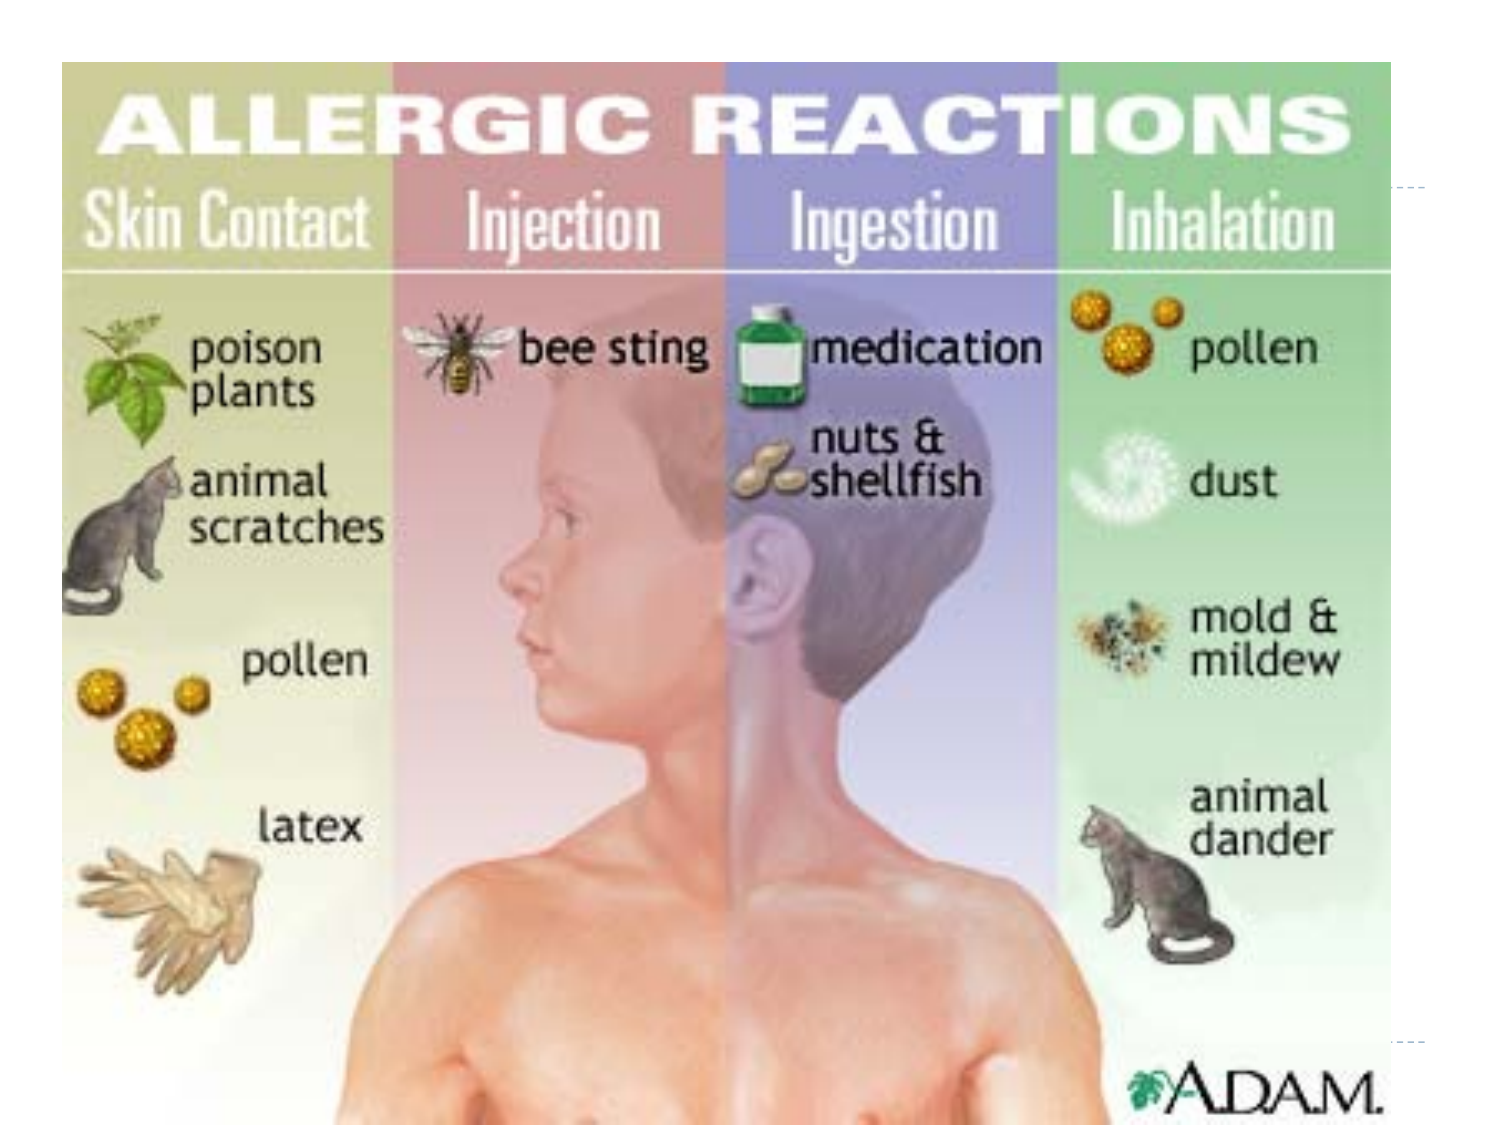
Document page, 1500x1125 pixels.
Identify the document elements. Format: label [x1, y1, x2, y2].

picture [62, 62, 1391, 1125]
